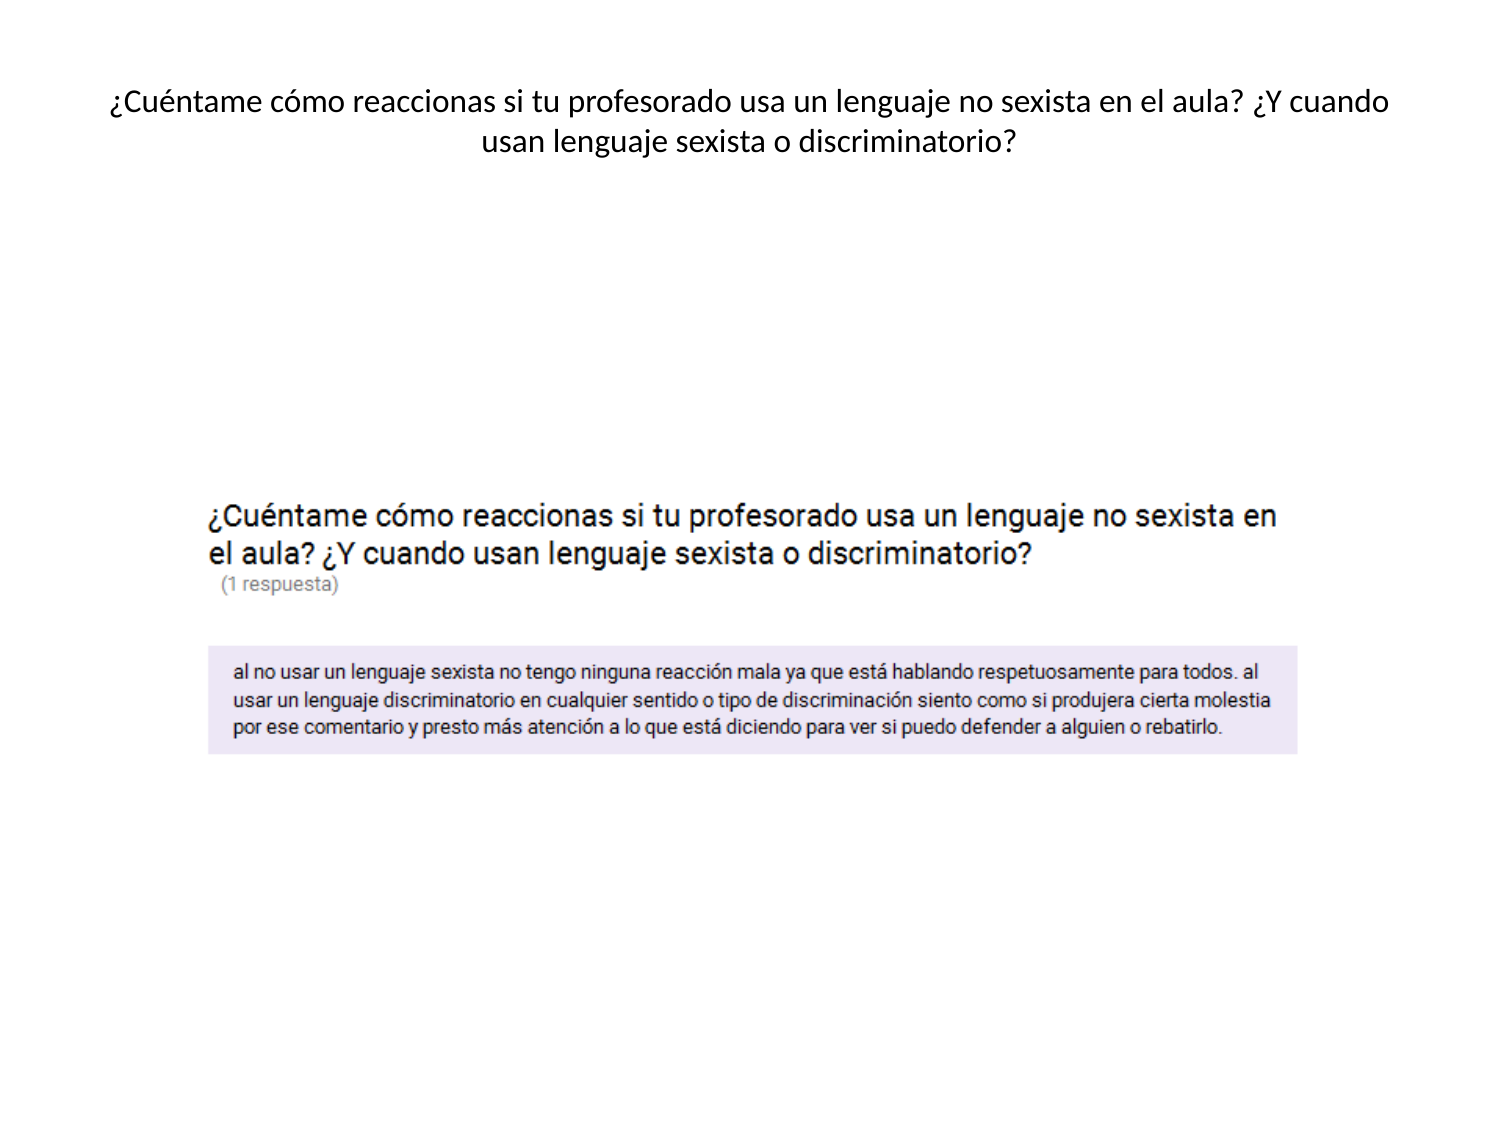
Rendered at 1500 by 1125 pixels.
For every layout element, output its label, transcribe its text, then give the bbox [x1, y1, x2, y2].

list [185, 489, 1315, 778]
title ¿Cuéntame cómo reaccionas si tu profesorado usa un lenguaje no sexista en el aula? ¿Y cuando usan lenguaje sexista o discriminatorio? [75, 45, 1425, 233]
